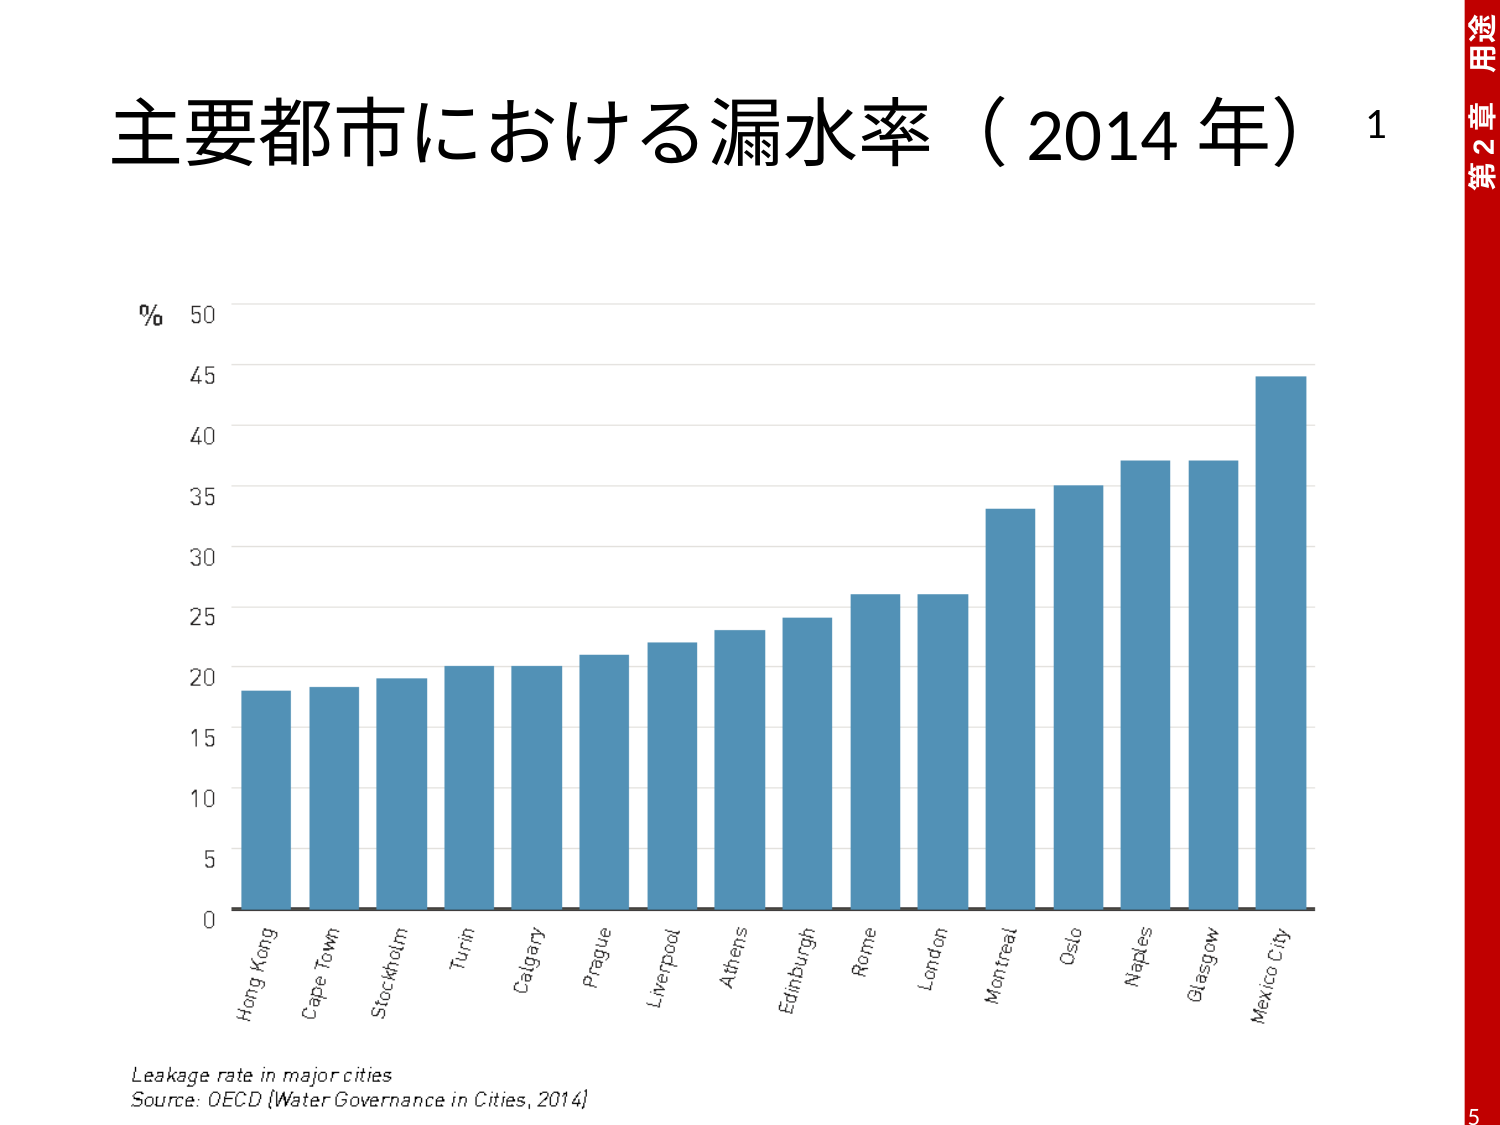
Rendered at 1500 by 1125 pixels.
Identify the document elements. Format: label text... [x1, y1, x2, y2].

slide_number 5 [1452, 1093, 1500, 1125]
picture [109, 201, 1387, 1119]
title 主要都市における漏水率（2014年）1 [67, 1, 1428, 260]
